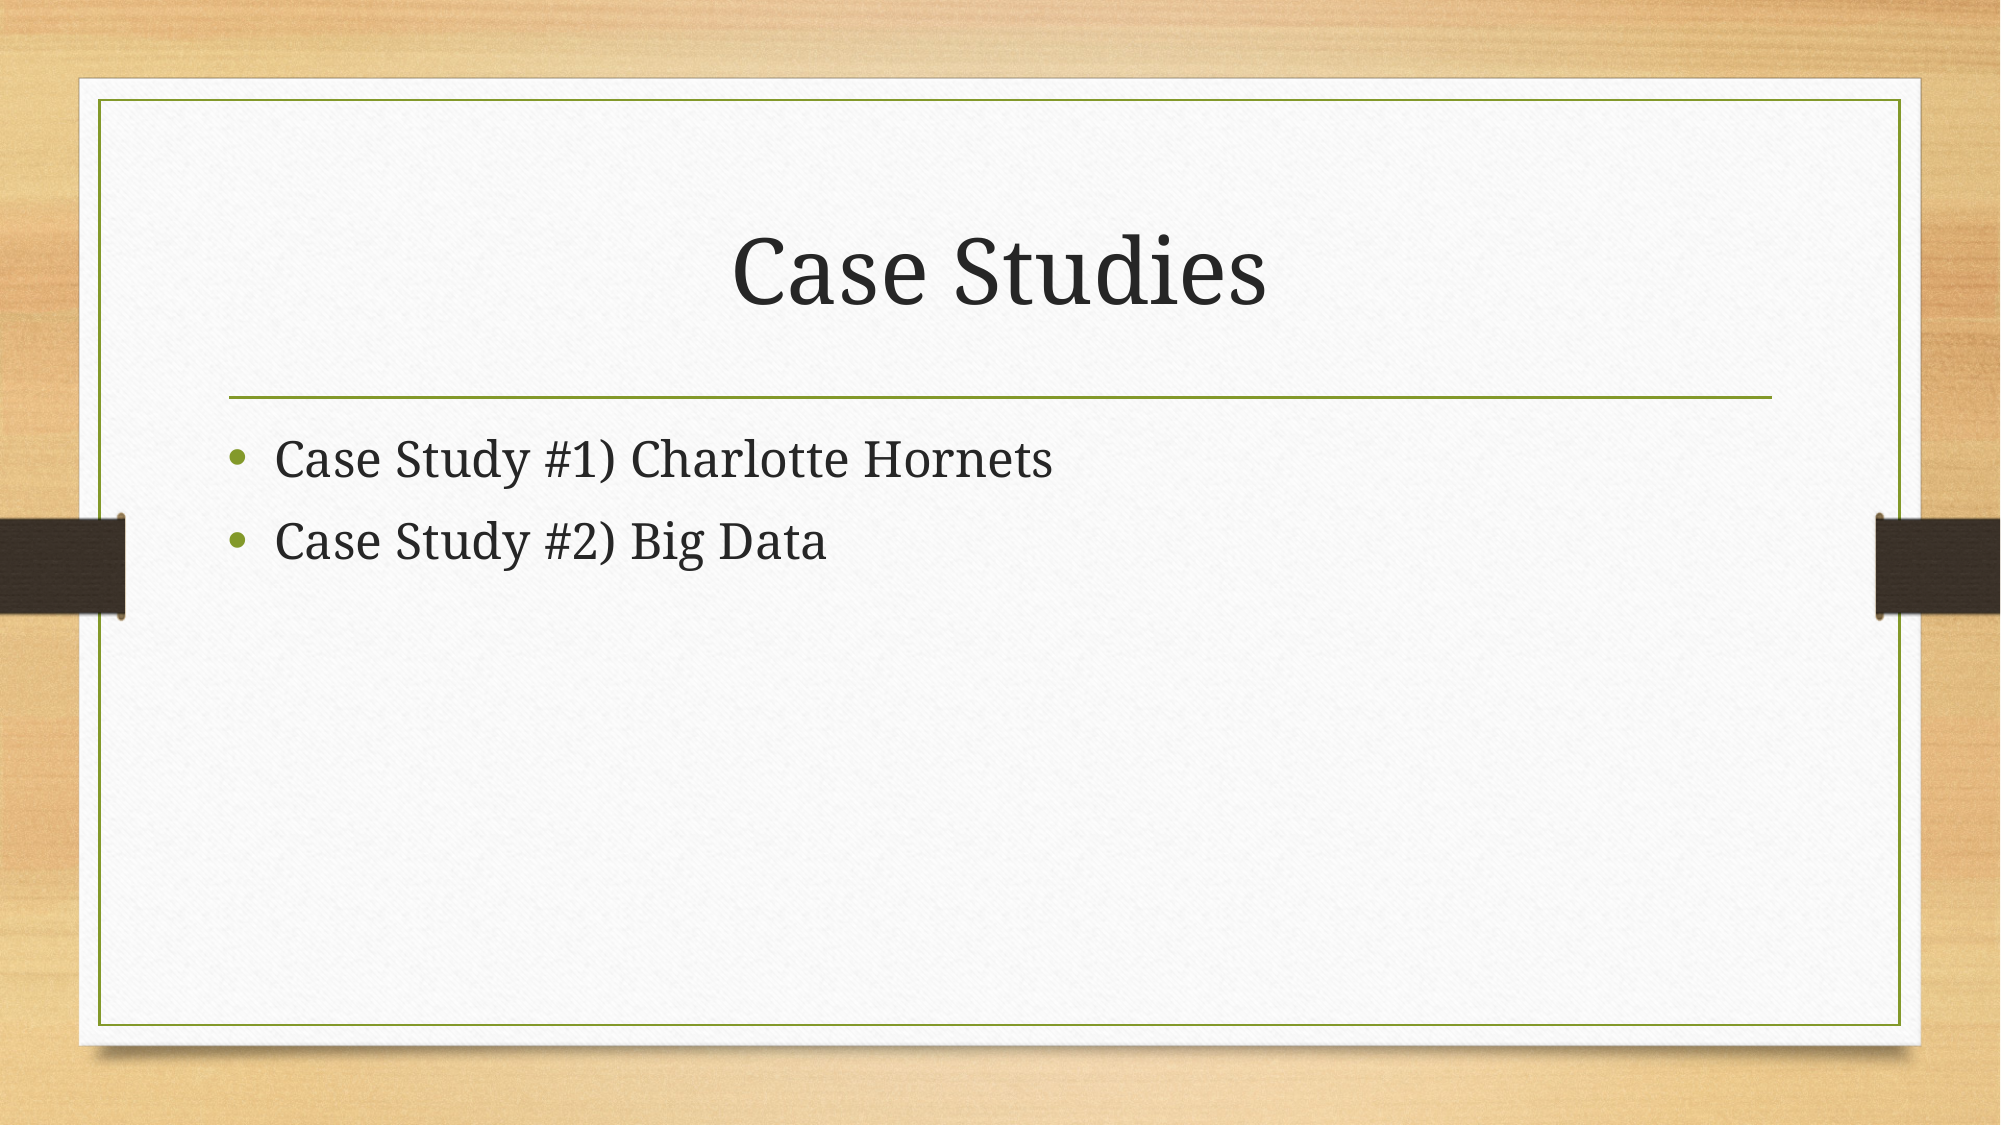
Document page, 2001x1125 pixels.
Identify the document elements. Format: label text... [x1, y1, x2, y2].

title Case Studies [212, 161, 1788, 375]
picture [0, 0, 2001, 1125]
list Case Study #1) Charlotte Hornets Case Study #2) Big Data [212, 419, 1788, 964]
